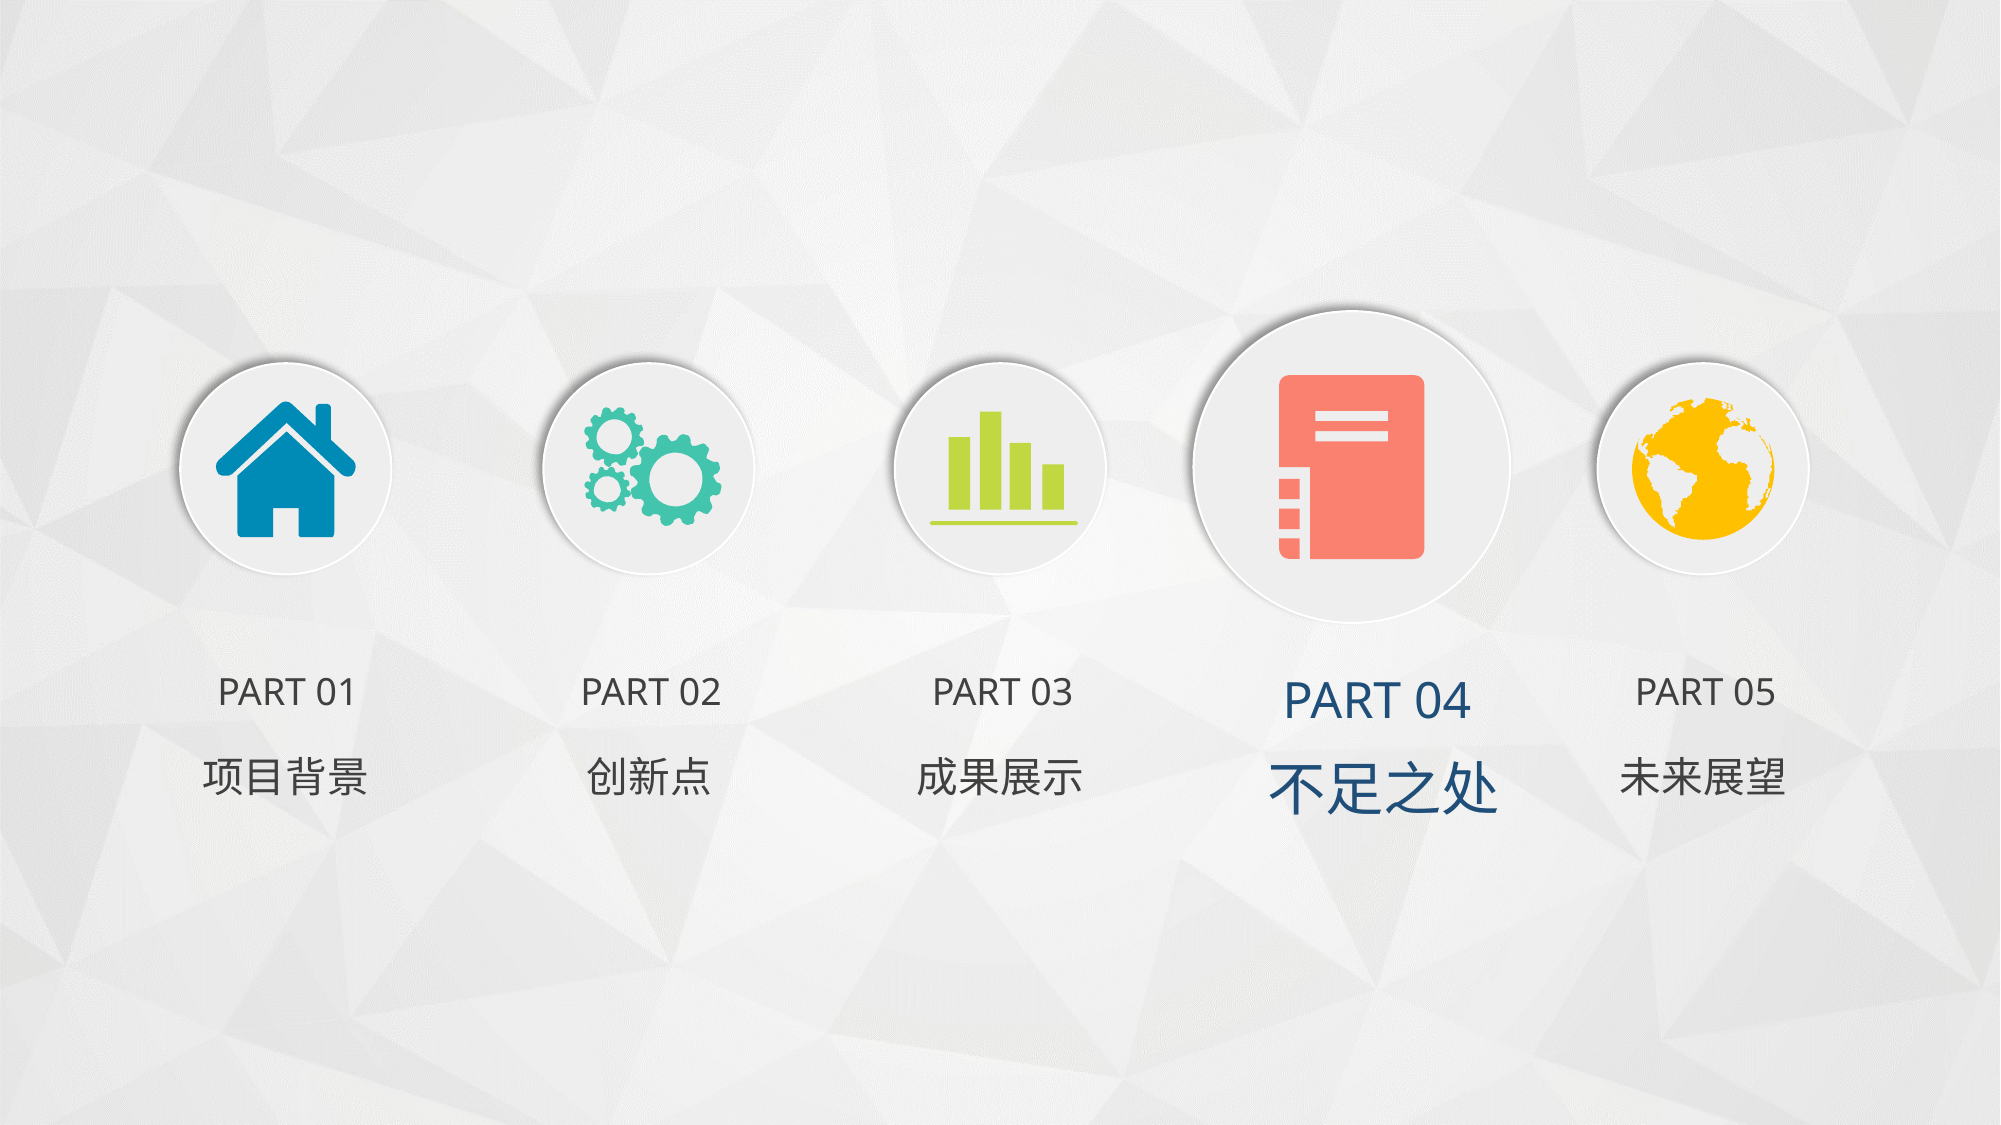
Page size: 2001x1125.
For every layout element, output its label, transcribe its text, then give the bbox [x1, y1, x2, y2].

text_box PART 05 [1620, 660, 1801, 721]
text_box 不足之处 [1252, 744, 1515, 830]
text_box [894, 363, 1106, 575]
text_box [1597, 363, 1809, 575]
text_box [180, 363, 392, 575]
text_box PART 01 [202, 660, 384, 721]
text_box PART 03 [917, 660, 1098, 721]
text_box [1193, 311, 1511, 623]
text_box 创新点 [571, 742, 727, 808]
picture [0, 0, 2001, 1125]
text_box 成果展示 [902, 742, 1099, 808]
text_box PART 04 [1268, 660, 1499, 736]
text_box 项目背景 [187, 742, 385, 808]
text_box 未来展望 [1604, 742, 1802, 808]
text_box PART 02 [565, 660, 747, 721]
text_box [543, 363, 755, 575]
